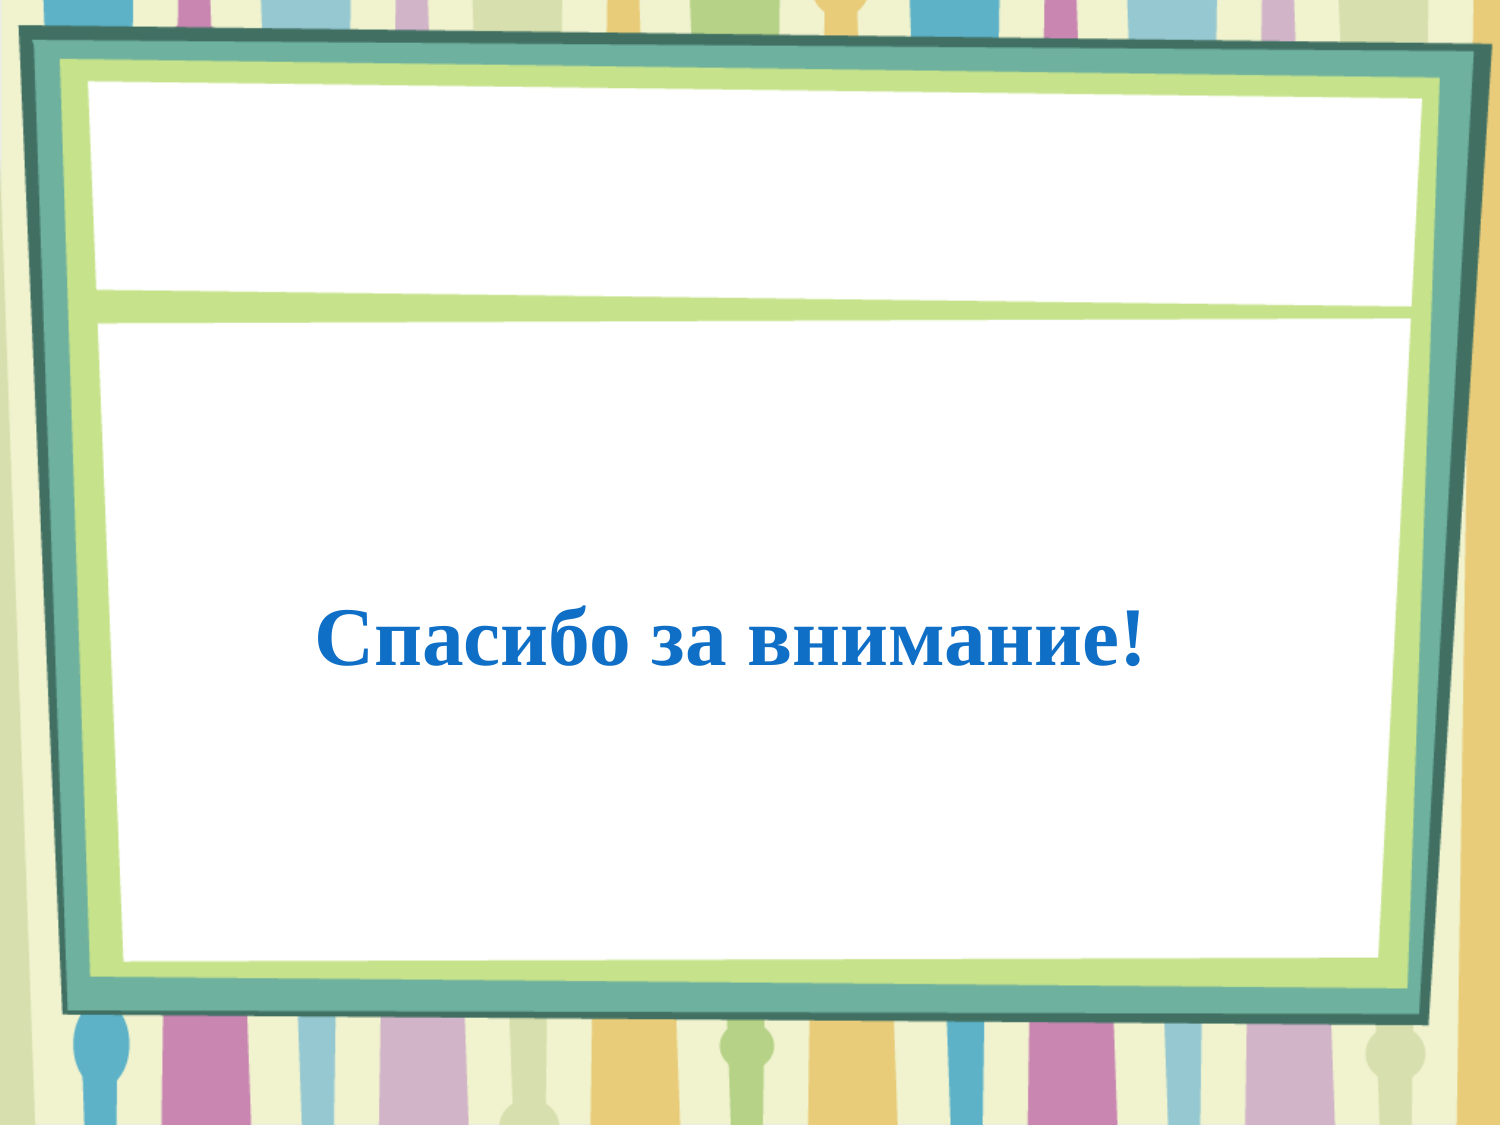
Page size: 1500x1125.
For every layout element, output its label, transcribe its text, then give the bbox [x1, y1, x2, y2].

list Спасибо за внимание! [112, 324, 1401, 1006]
picture [0, 0, 1500, 1125]
